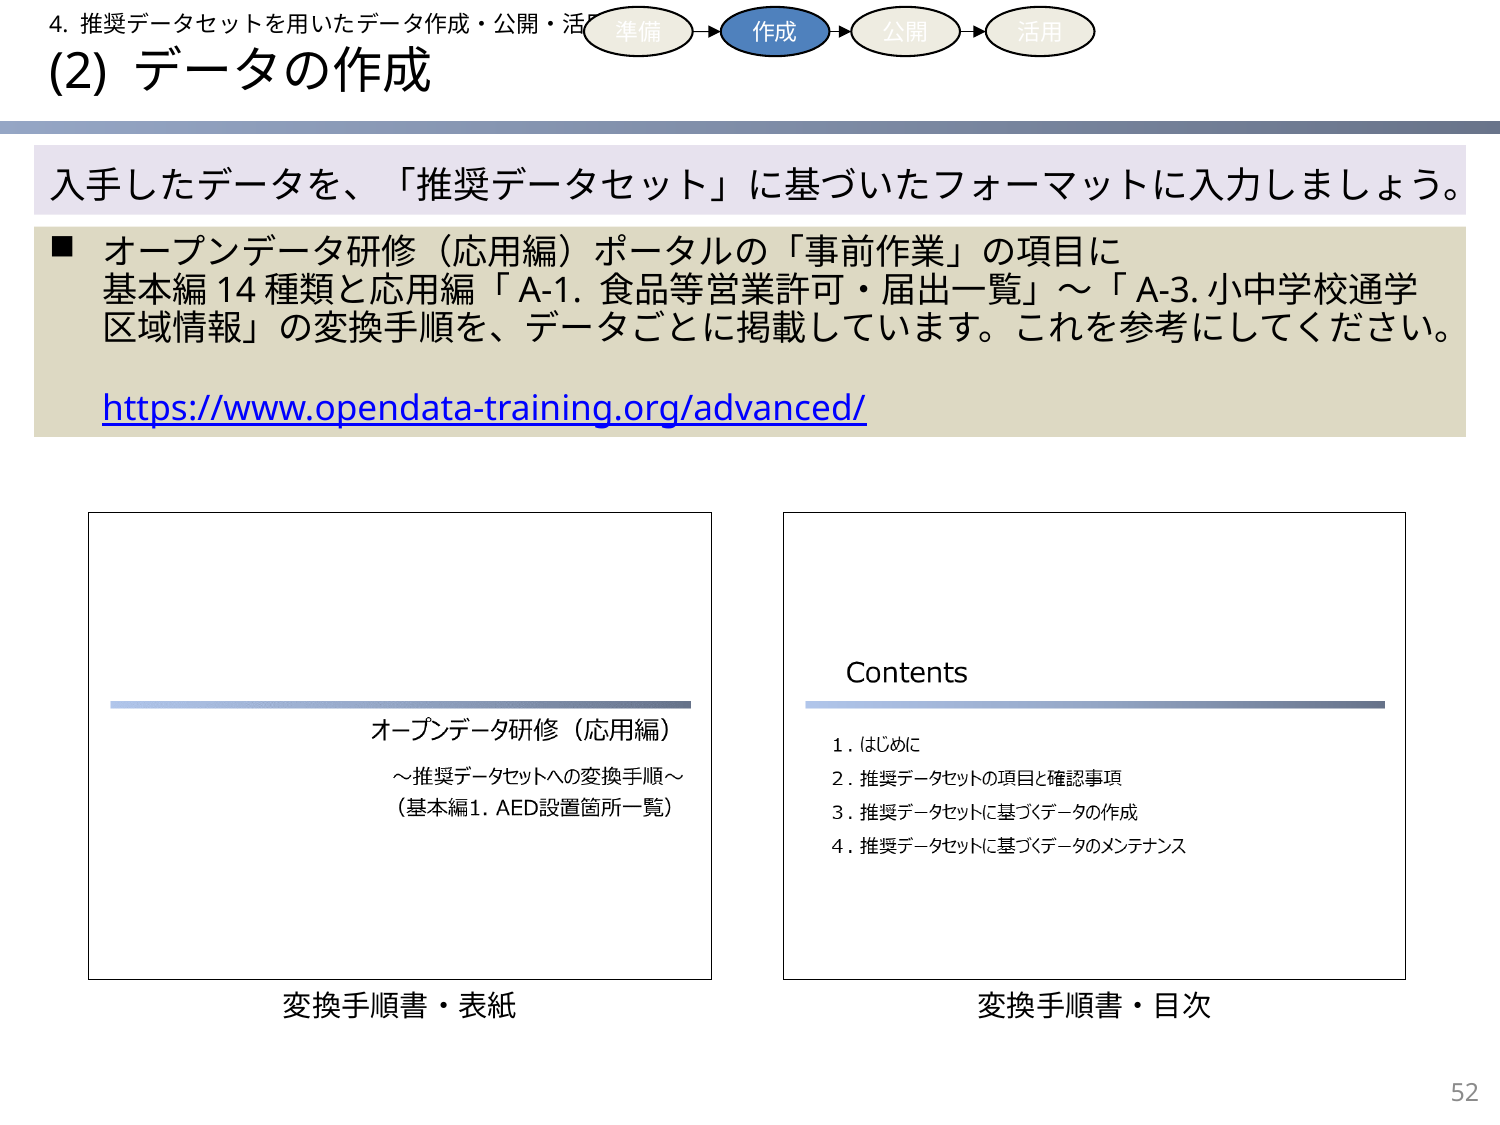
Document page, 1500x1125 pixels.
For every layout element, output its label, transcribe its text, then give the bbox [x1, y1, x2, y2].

picture [783, 512, 1406, 980]
text_box 変換手順書・表紙 [268, 980, 532, 1030]
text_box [583, 6, 1095, 57]
title (2) データの作成 [34, 38, 1275, 108]
text_box 変換手順書・目次 [962, 980, 1227, 1030]
list オープンデータ研修（応用編）ポータルの「事前作業」の項目に 基本編14種類と応用編「A-1. 食品等営業許可・届出一覧」～「A-3.小中学校通学区域情報」の変換手順を、データごとに掲載しています。これを参考にしてください。 https://www.opendata-training.org/advanced/ [34, 226, 1466, 437]
list 入手したデータを、「推奨データセット」に基づいたフォーマットに入力しましょう。 [34, 145, 1466, 215]
picture [88, 512, 712, 980]
list 4. 推奨データセットを用いたデータ作成・公開・活用手法 [34, 4, 1271, 41]
